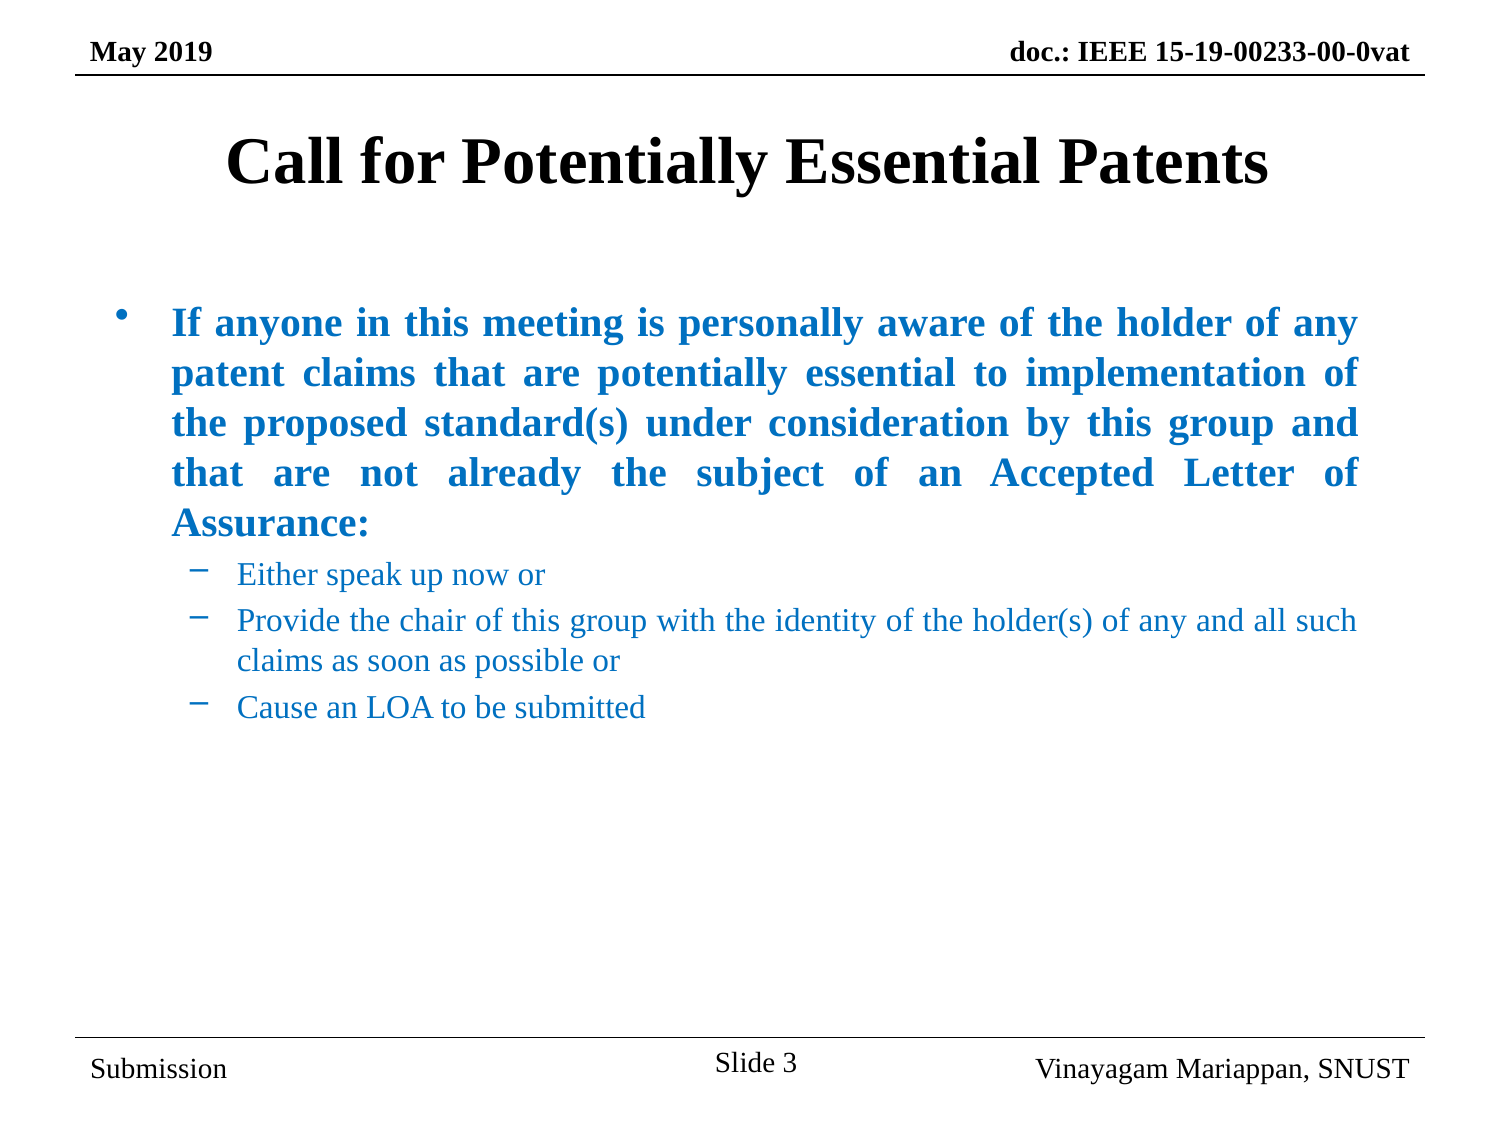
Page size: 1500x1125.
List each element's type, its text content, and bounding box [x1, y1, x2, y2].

text_box If anyone in this meeting is personally aware of the holder of any patent claims that are potentially essential to implementation of the proposed standard(s) under consideration by this group and that are not already the subject of an Accepted Letter of Assurance: Either speak up now or Provide the chair of this group with the identity of the holder(s) of any and all such claims as soon as possible or Cause an LOA to be submitted [99, 287, 1375, 776]
text_box Slide 3 [700, 1035, 813, 1086]
title Call for Potentially Essential Patents [0, 103, 1499, 211]
